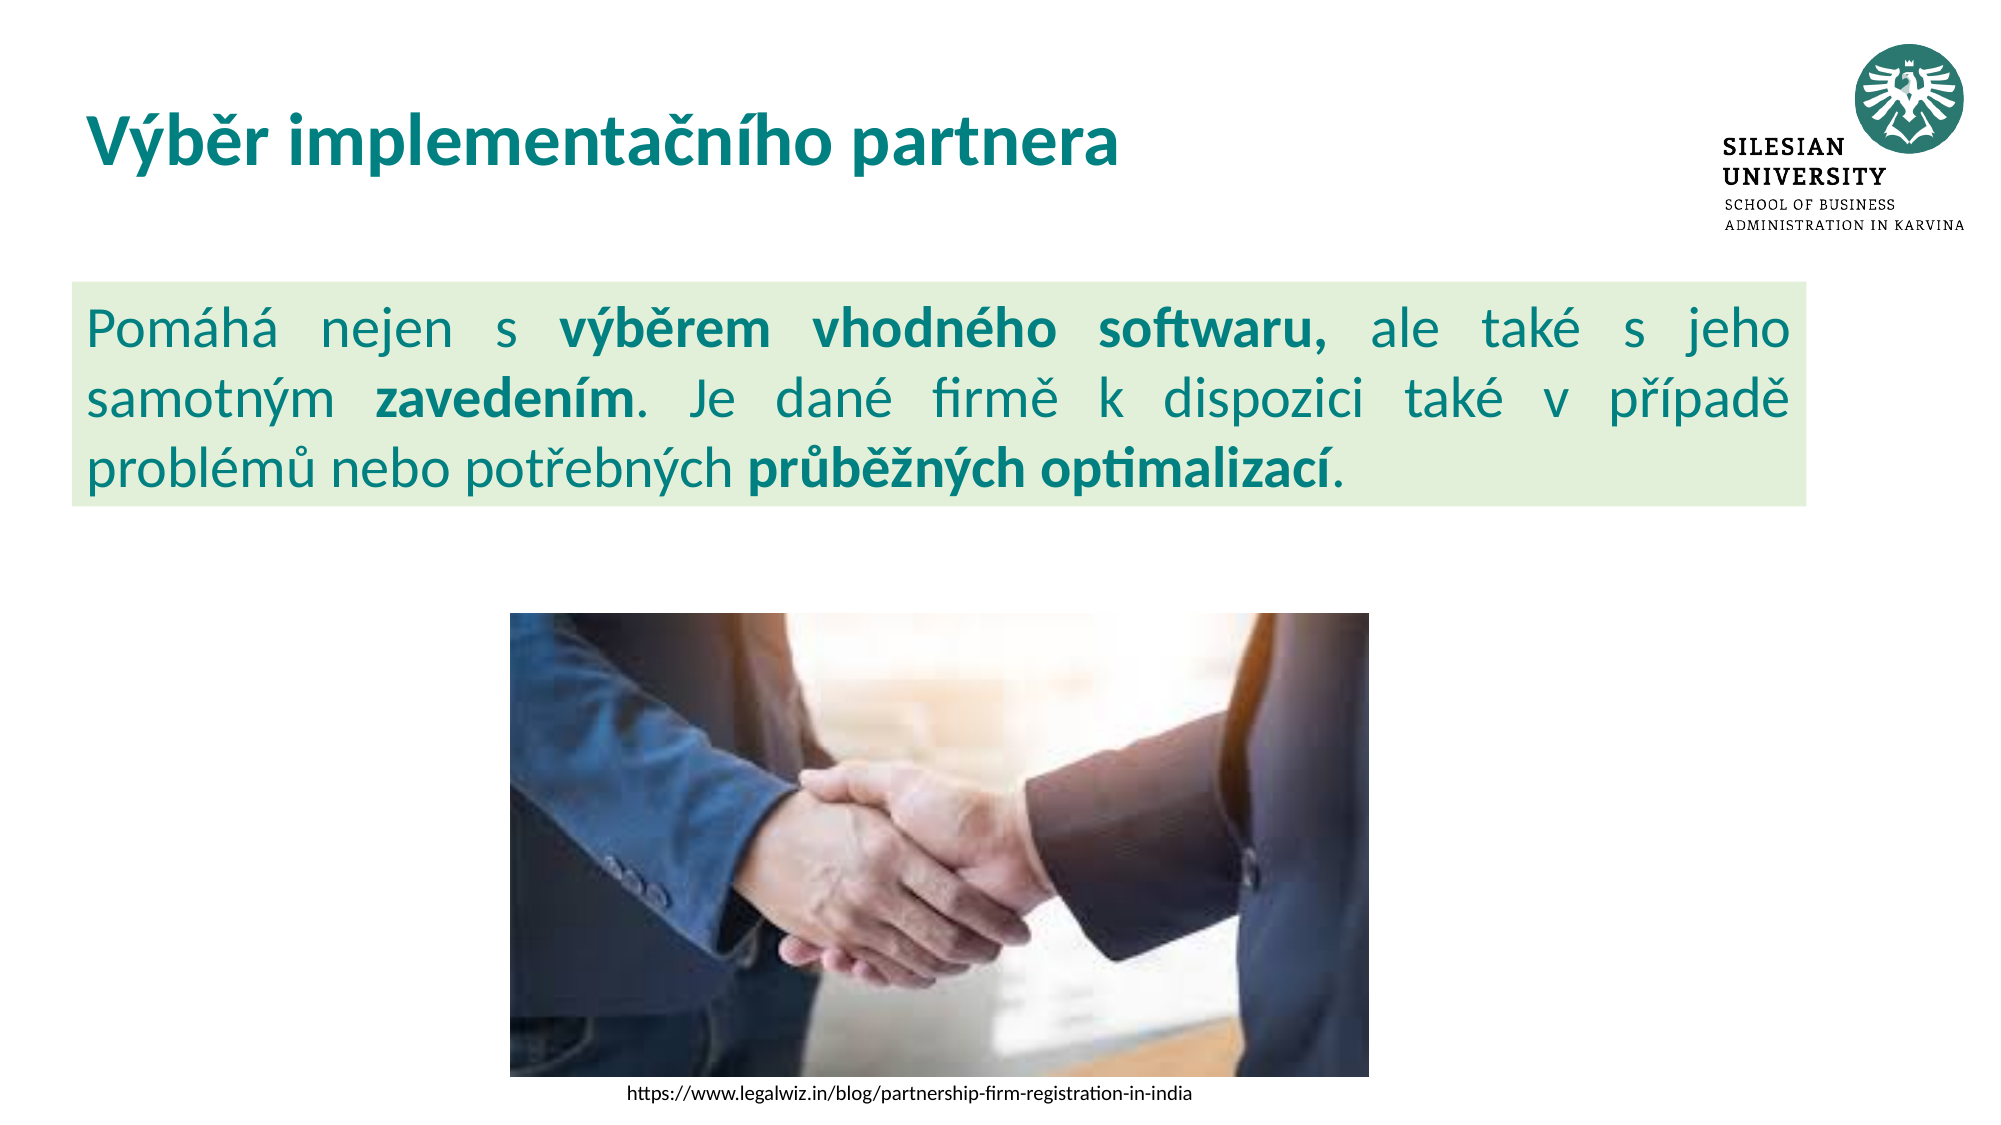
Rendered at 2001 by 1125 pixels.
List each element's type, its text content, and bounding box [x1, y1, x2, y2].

text_box https://www.legalwiz.in/blog/partnership-firm-registration-in-india [612, 1072, 1613, 1112]
title Výběr implementačního partnera [71, 32, 1797, 251]
picture [509, 613, 1369, 1077]
text_box Pomáhá nejen s výběrem vhodného softwaru, ale také s jeho samotným zavedením. Je dané firmě k dispozici také v případě problémů nebo potřebných průběžných optimalizací. [71, 281, 1807, 507]
picture [1723, 44, 1964, 230]
